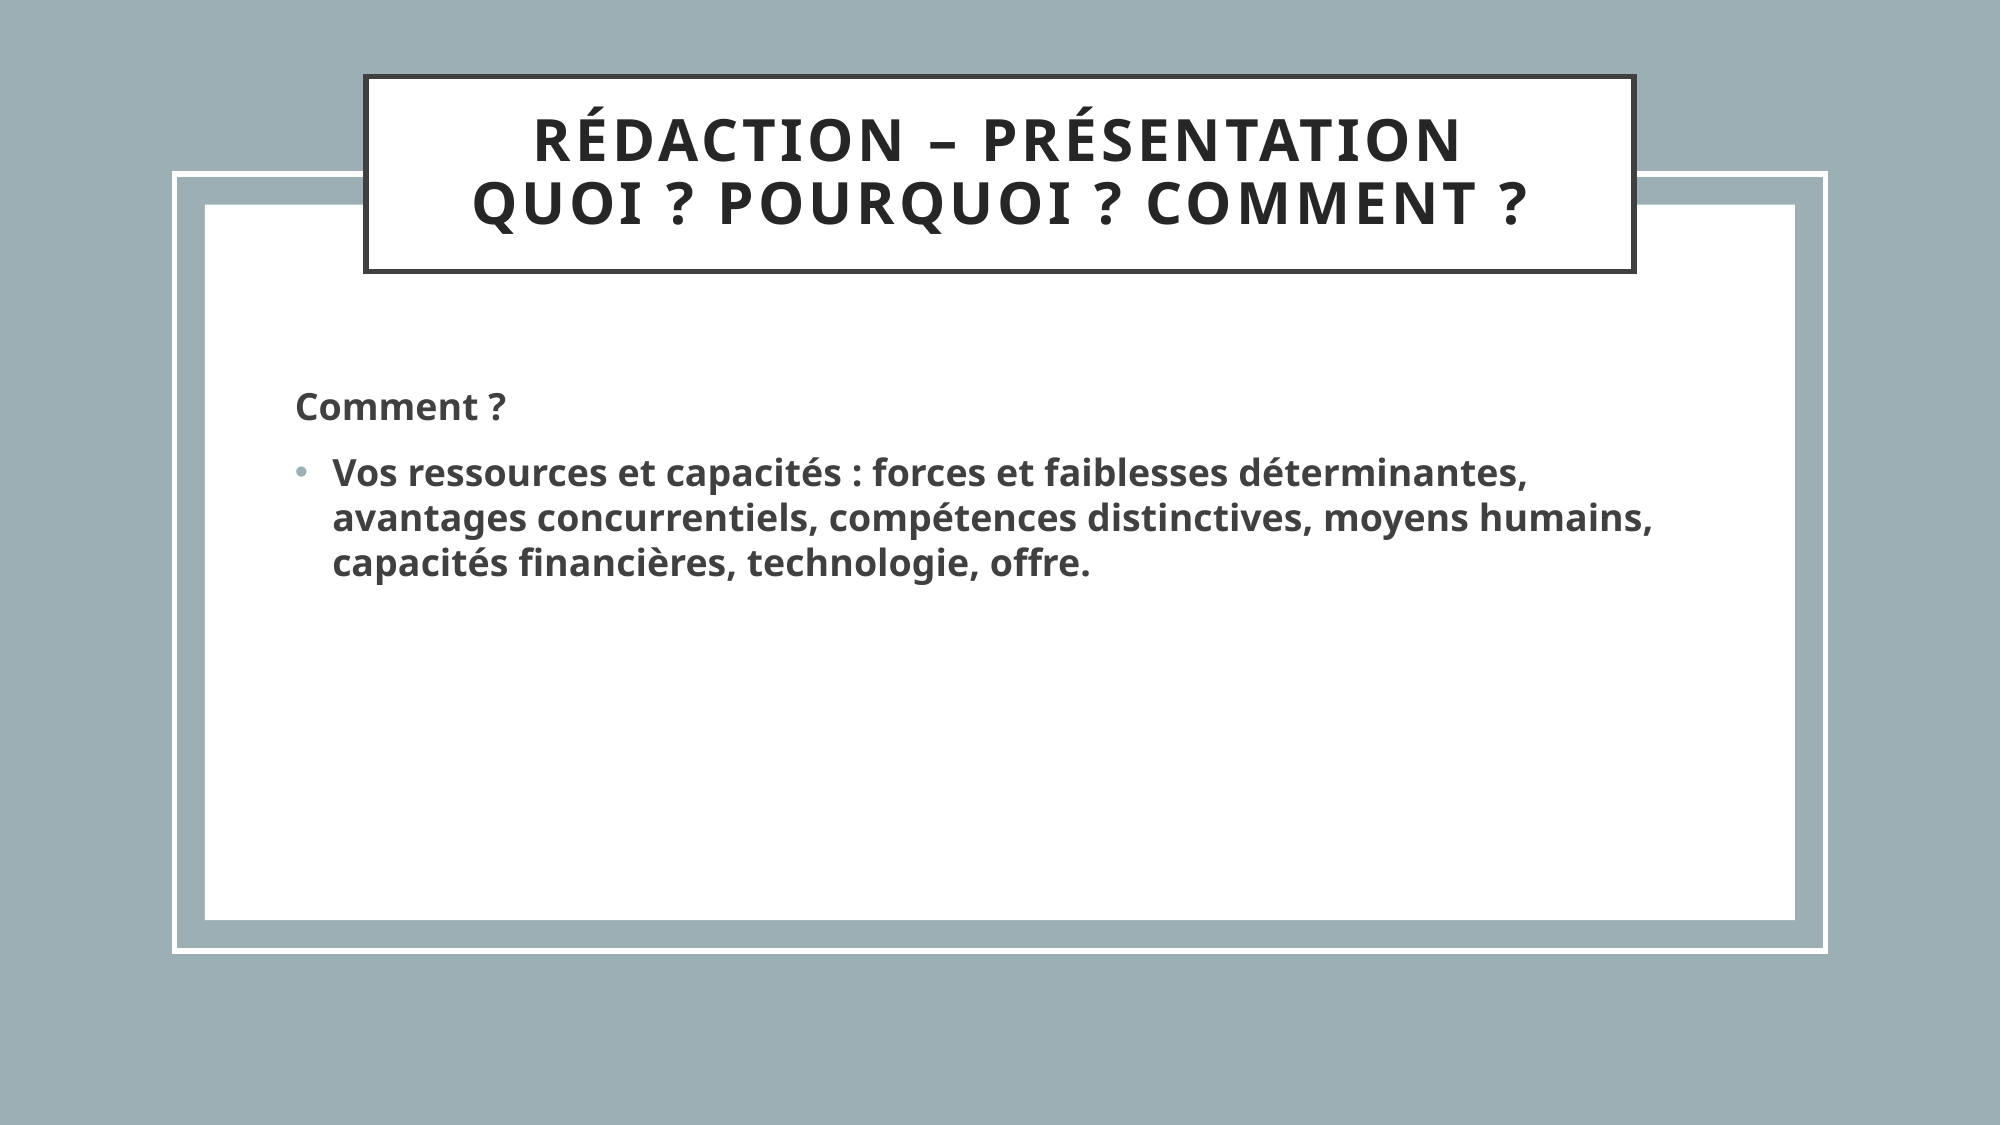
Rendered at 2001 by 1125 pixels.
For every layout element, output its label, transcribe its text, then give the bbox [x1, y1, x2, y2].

title Rédaction – Présentation Quoi ? Pourquoi ? Comment ? [363, 74, 1637, 274]
text_box [173, 173, 1827, 952]
list Comment ? Vos ressources et capacités : forces et faiblesses déterminantes, avantages concurrentiels, compétences distinctives, moyens humains, capacités financières, technologie, offre. [279, 375, 1721, 849]
text_box [0, 0, 2000, 1125]
